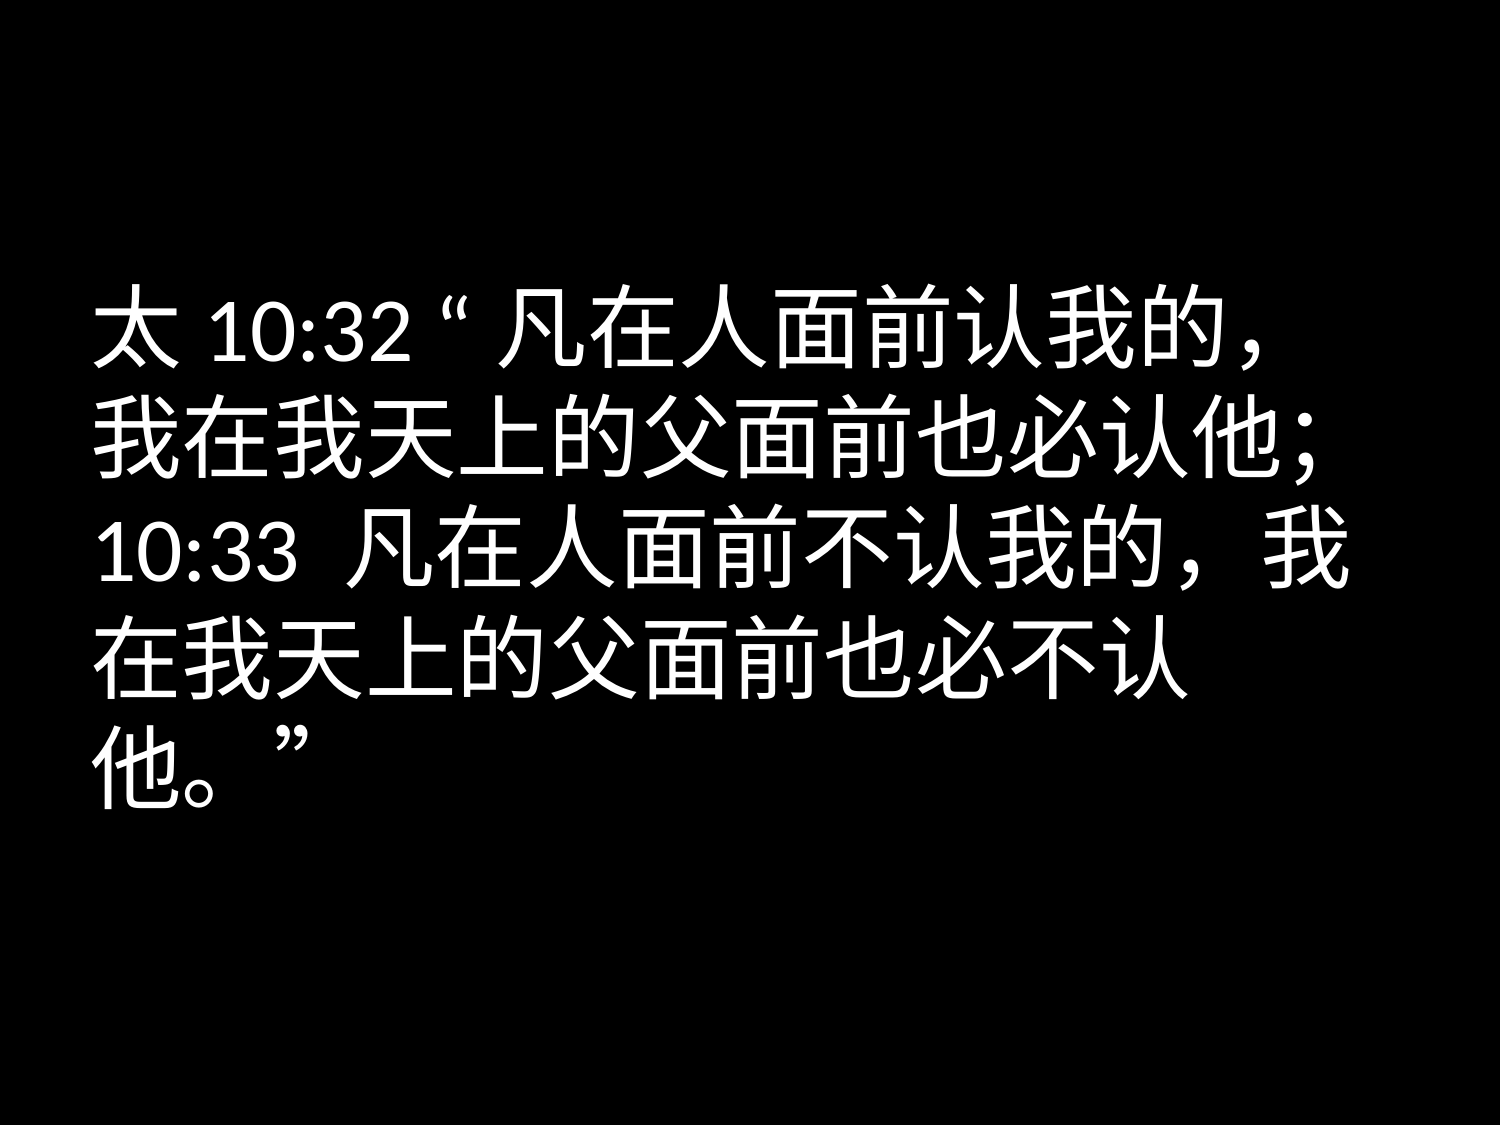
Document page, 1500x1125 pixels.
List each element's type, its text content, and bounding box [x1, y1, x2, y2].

list 太10:32 “凡在人面前认我的，我在我天上的父面前也必认他；10:33 凡在人面前不认我的，我在我天上的父面前也必不认他。” [75, 262, 1425, 1005]
